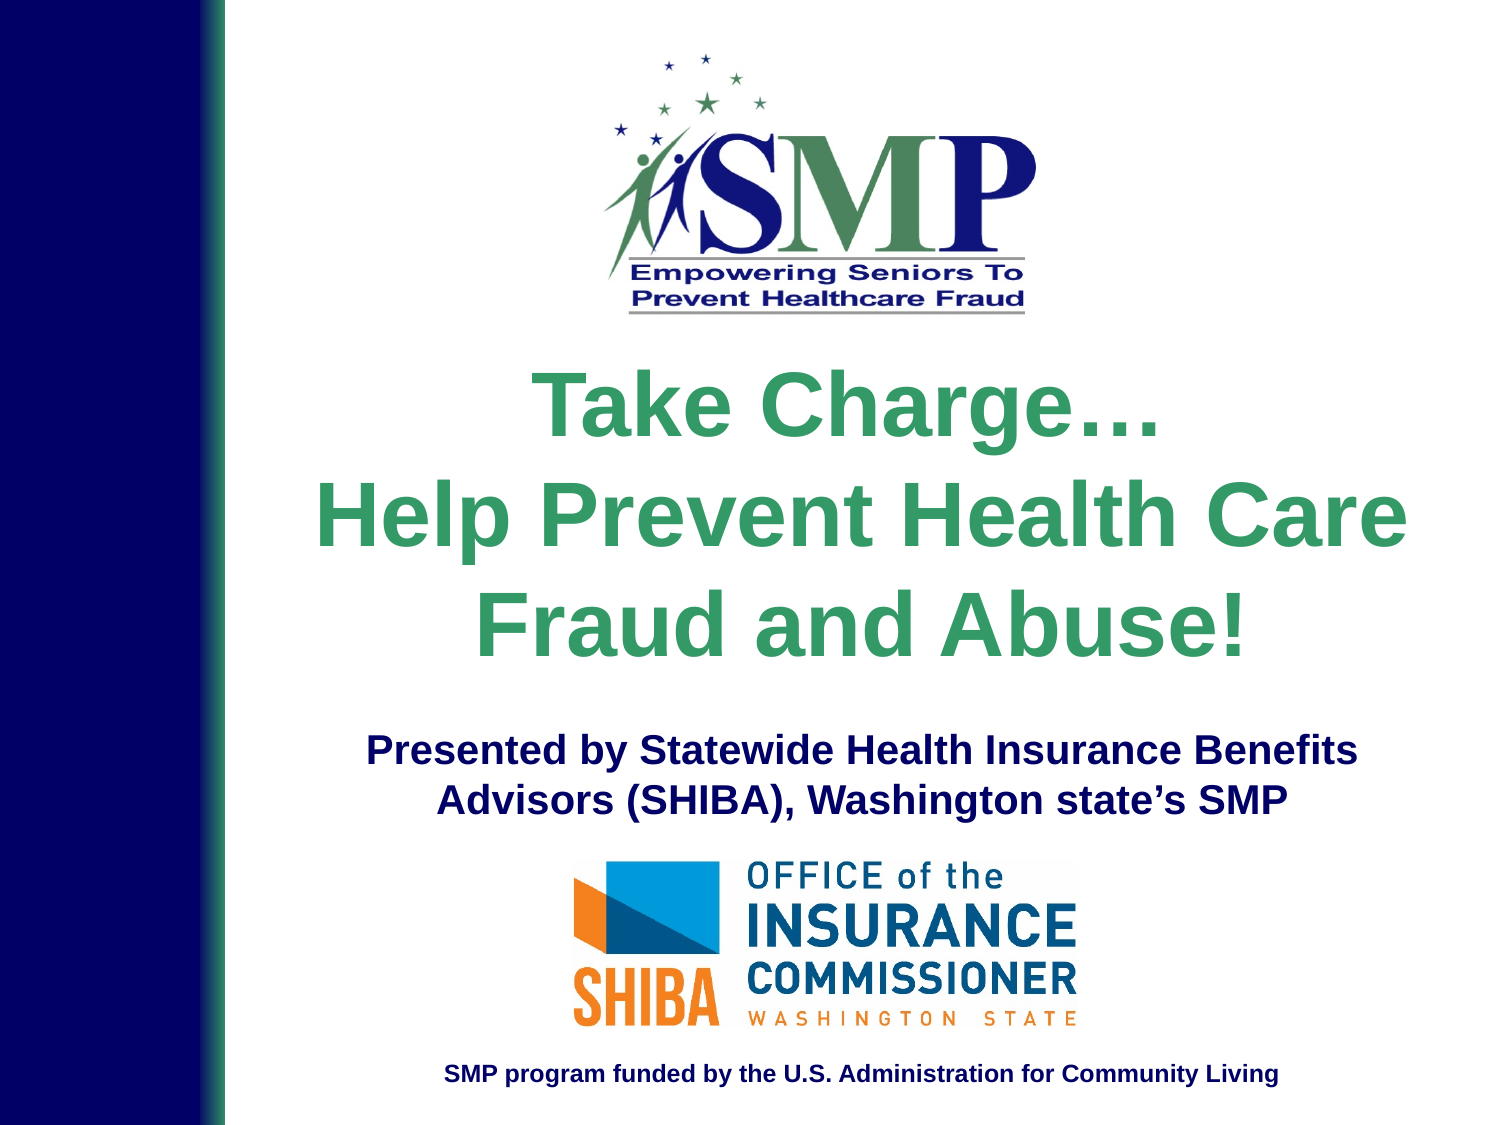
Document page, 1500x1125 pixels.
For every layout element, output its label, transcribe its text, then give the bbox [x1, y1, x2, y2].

title Take Charge… Help Prevent Health Care Fraud and Abuse! [262, 347, 1463, 673]
picture [572, 858, 1078, 1029]
text_box SMP program funded by the U.S. Administration for Community Living [224, 1050, 1500, 1095]
text_box Presented by Statewide Health Insurance Benefits Advisors (SHIBA), Washington state’s SMP [262, 715, 1463, 830]
picture [587, 36, 1063, 325]
